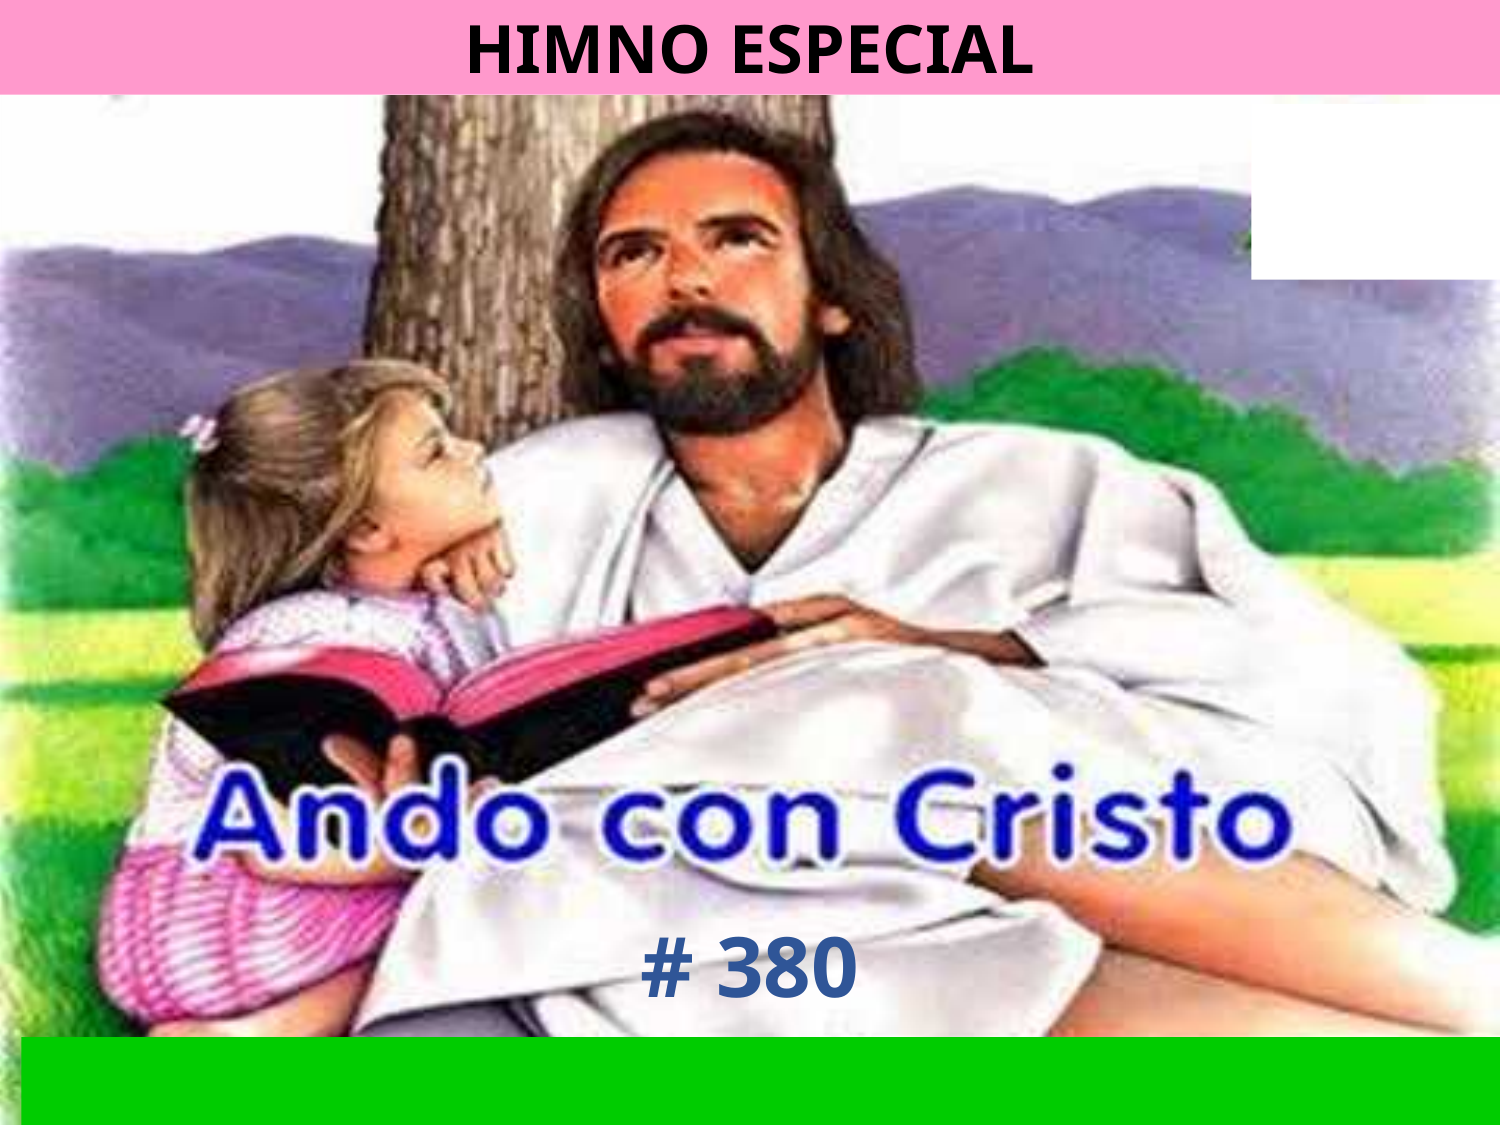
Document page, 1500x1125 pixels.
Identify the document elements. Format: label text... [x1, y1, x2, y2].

picture [0, 95, 1500, 1125]
text_box HIMNO ESPECIAL [0, 0, 1500, 95]
